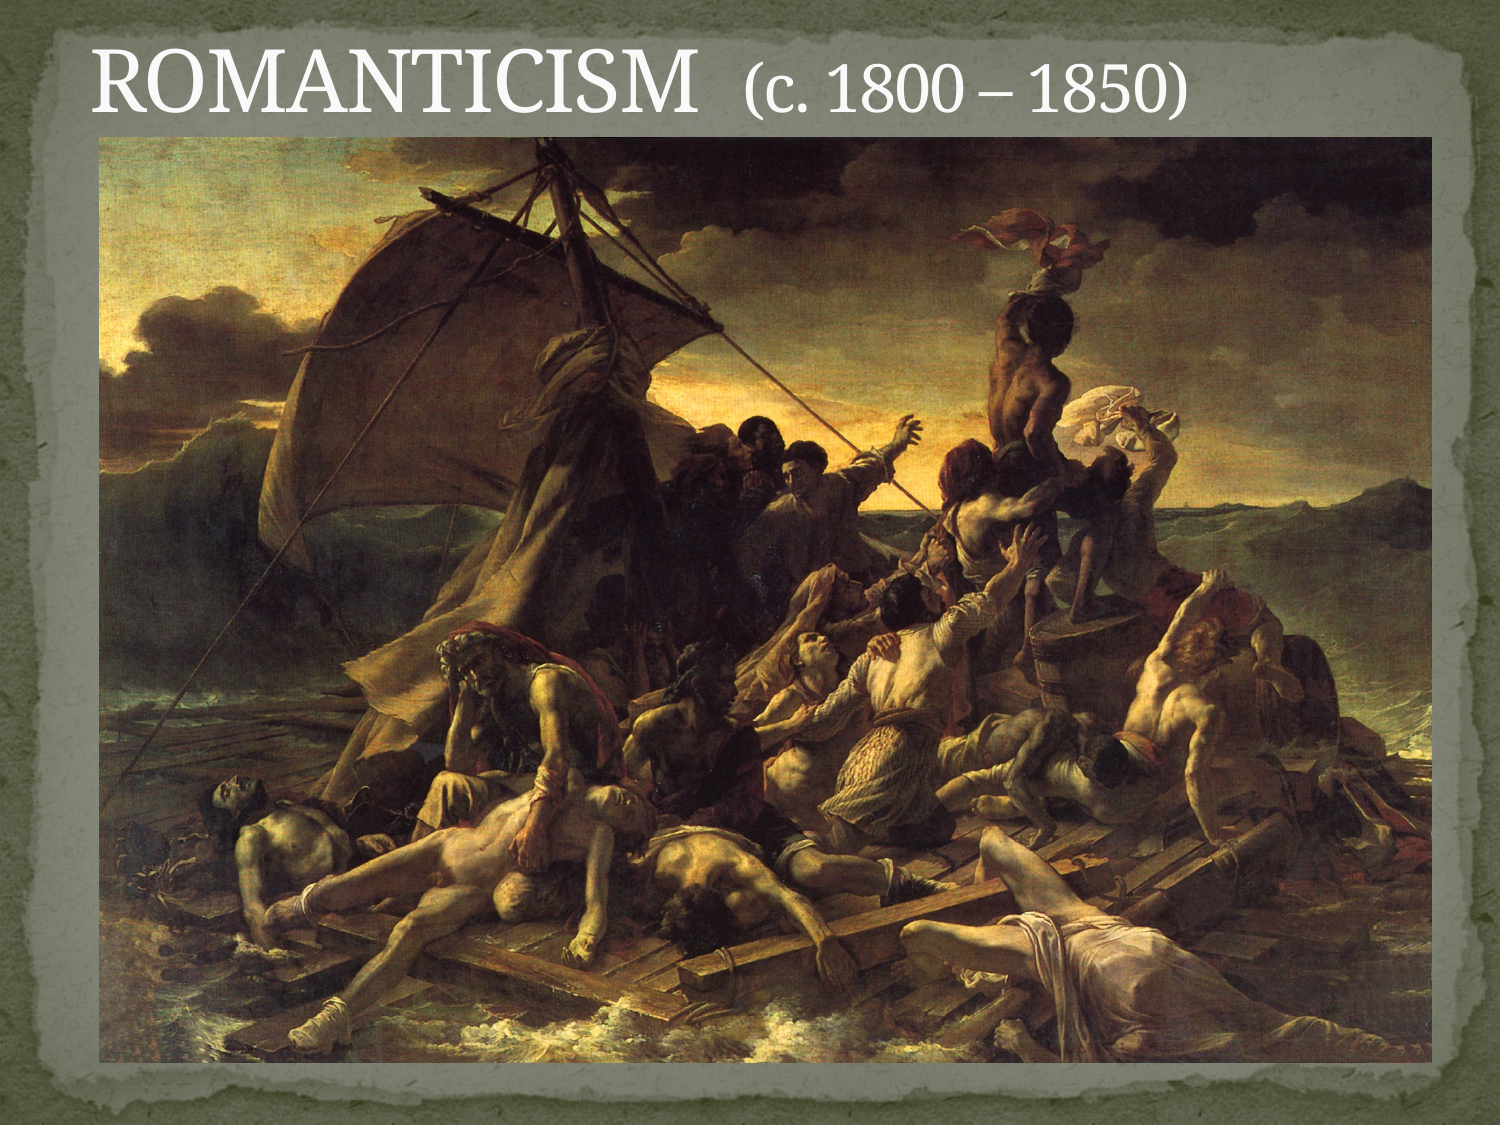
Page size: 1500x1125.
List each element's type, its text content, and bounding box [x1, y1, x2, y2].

title ROMANTICISM (c. 1800 – 1850) [74, 0, 1425, 138]
picture [99, 137, 1432, 1063]
